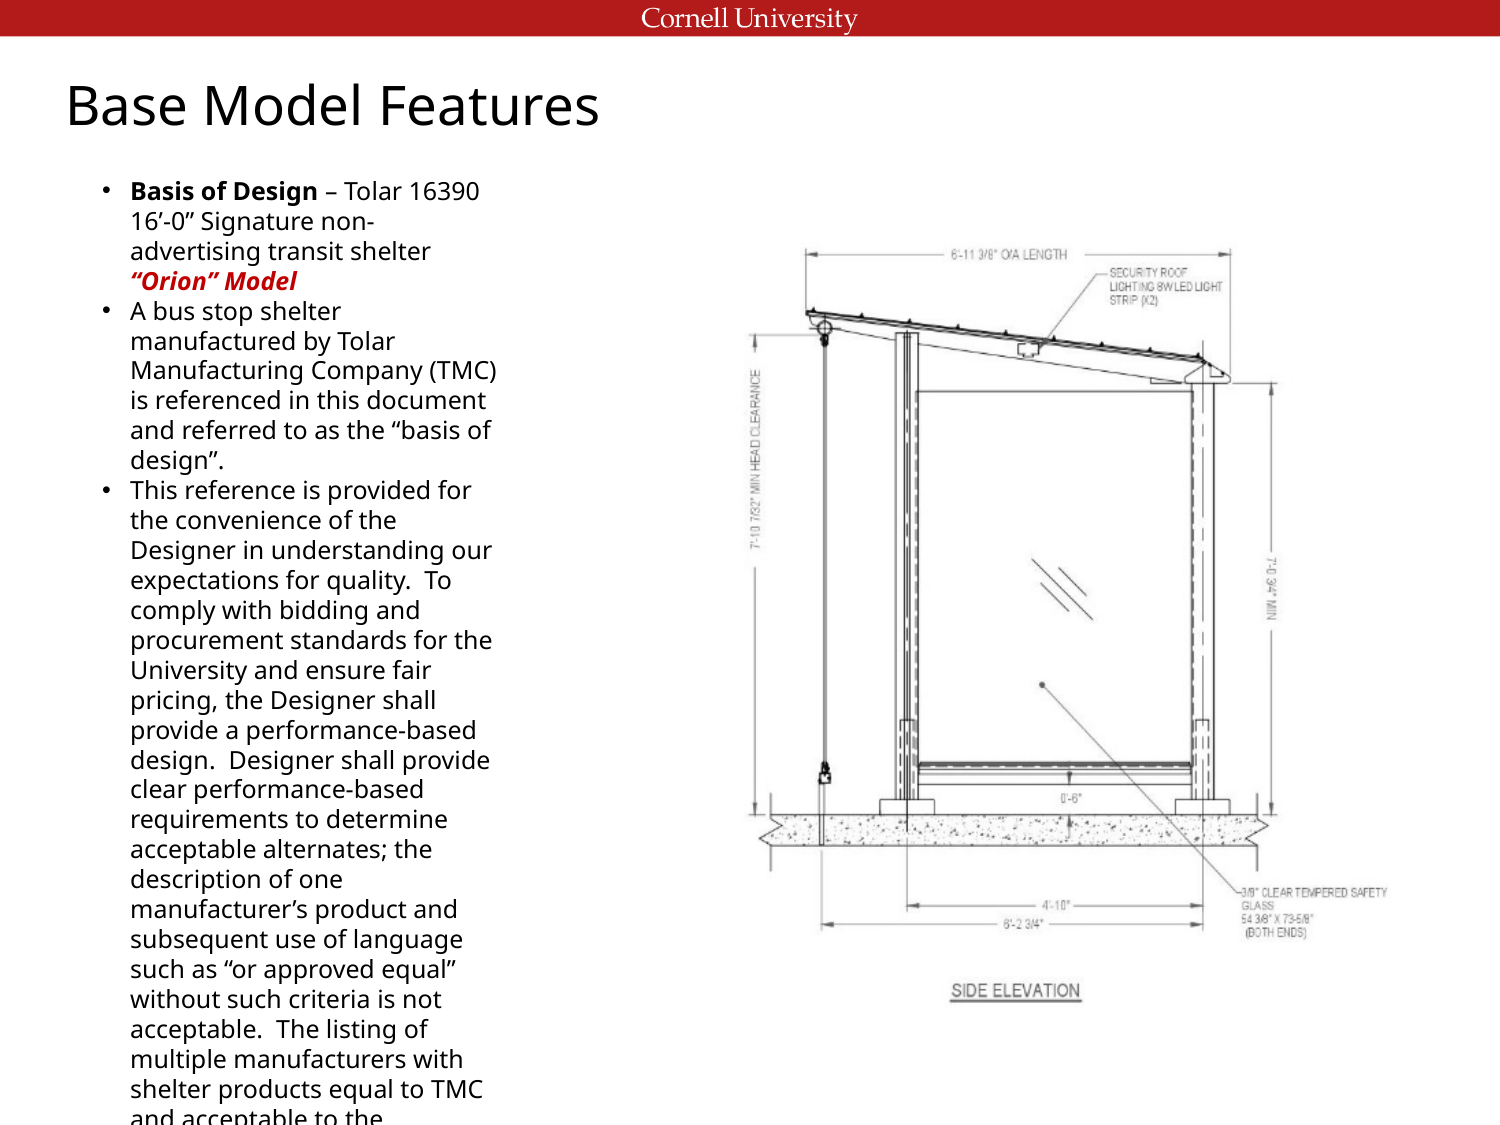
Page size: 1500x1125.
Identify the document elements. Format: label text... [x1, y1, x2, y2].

picture [686, 171, 1433, 1055]
text_box Basis of Design – Tolar 16390 16’-0” Signature non-advertising transit shelter “Orion” Model A bus stop shelter manufactured by Tolar Manufacturing Company (TMC) is referenced in this document and referred to as the “basis of design”. This reference is provided for the convenience of the Designer in understanding our expectations for quality. To comply with bidding and procurement standards for the University and ensure fair pricing, the Designer shall provide a performance-based design. Designer shall provide clear performance-based requirements to determine acceptable alternates; the description of one manufacturer’s product and subsequent use of language such as “or approved equal” without such criteria is not acceptable. The listing of multiple manufacturers with shelter products equal to TMC and acceptable to the University Architect’s Office is preferred. [87, 167, 521, 1125]
text_box Base Model Features [50, 63, 632, 145]
picture [635, 0, 858, 60]
